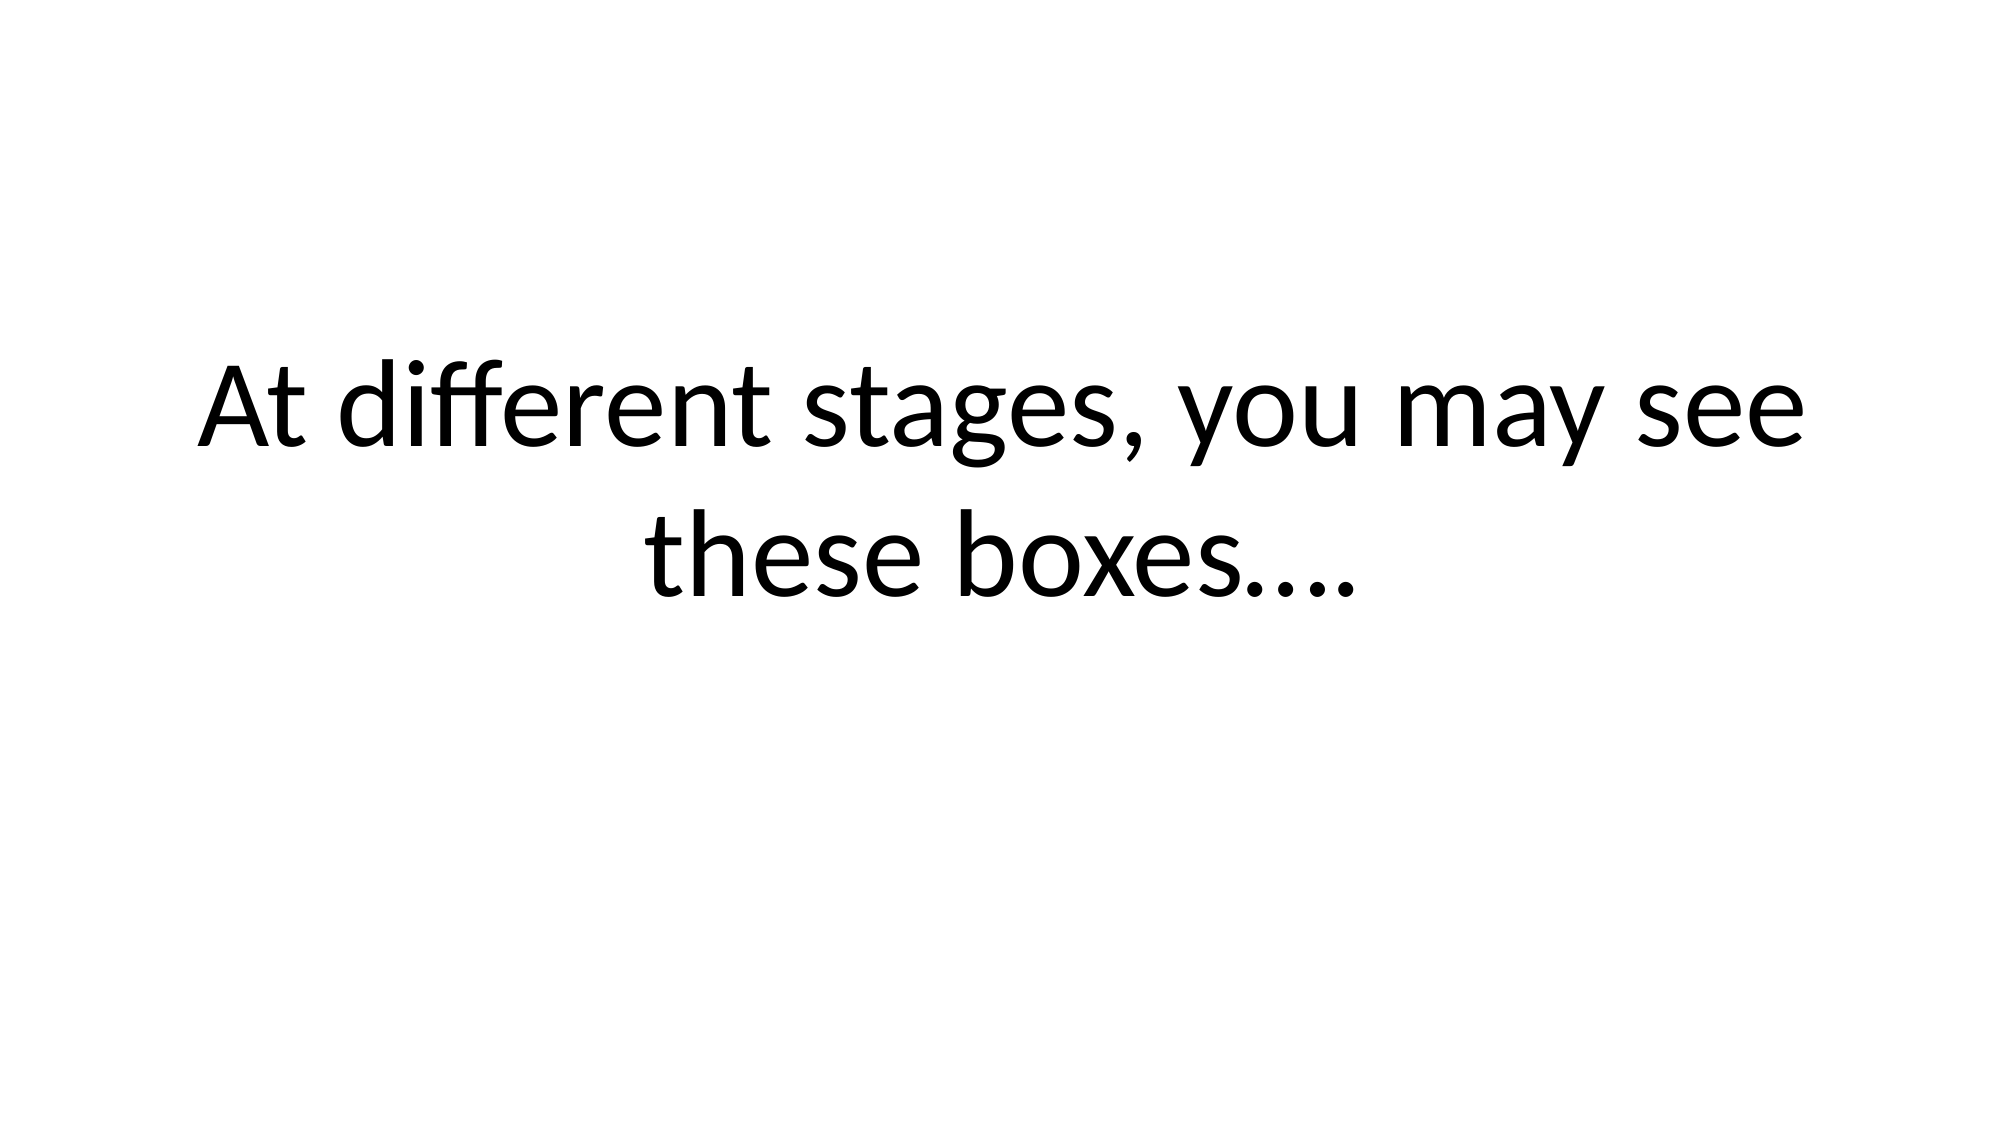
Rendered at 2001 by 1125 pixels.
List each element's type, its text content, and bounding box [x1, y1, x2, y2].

text_box At different stages, you may see these boxes…. [96, 313, 1910, 629]
